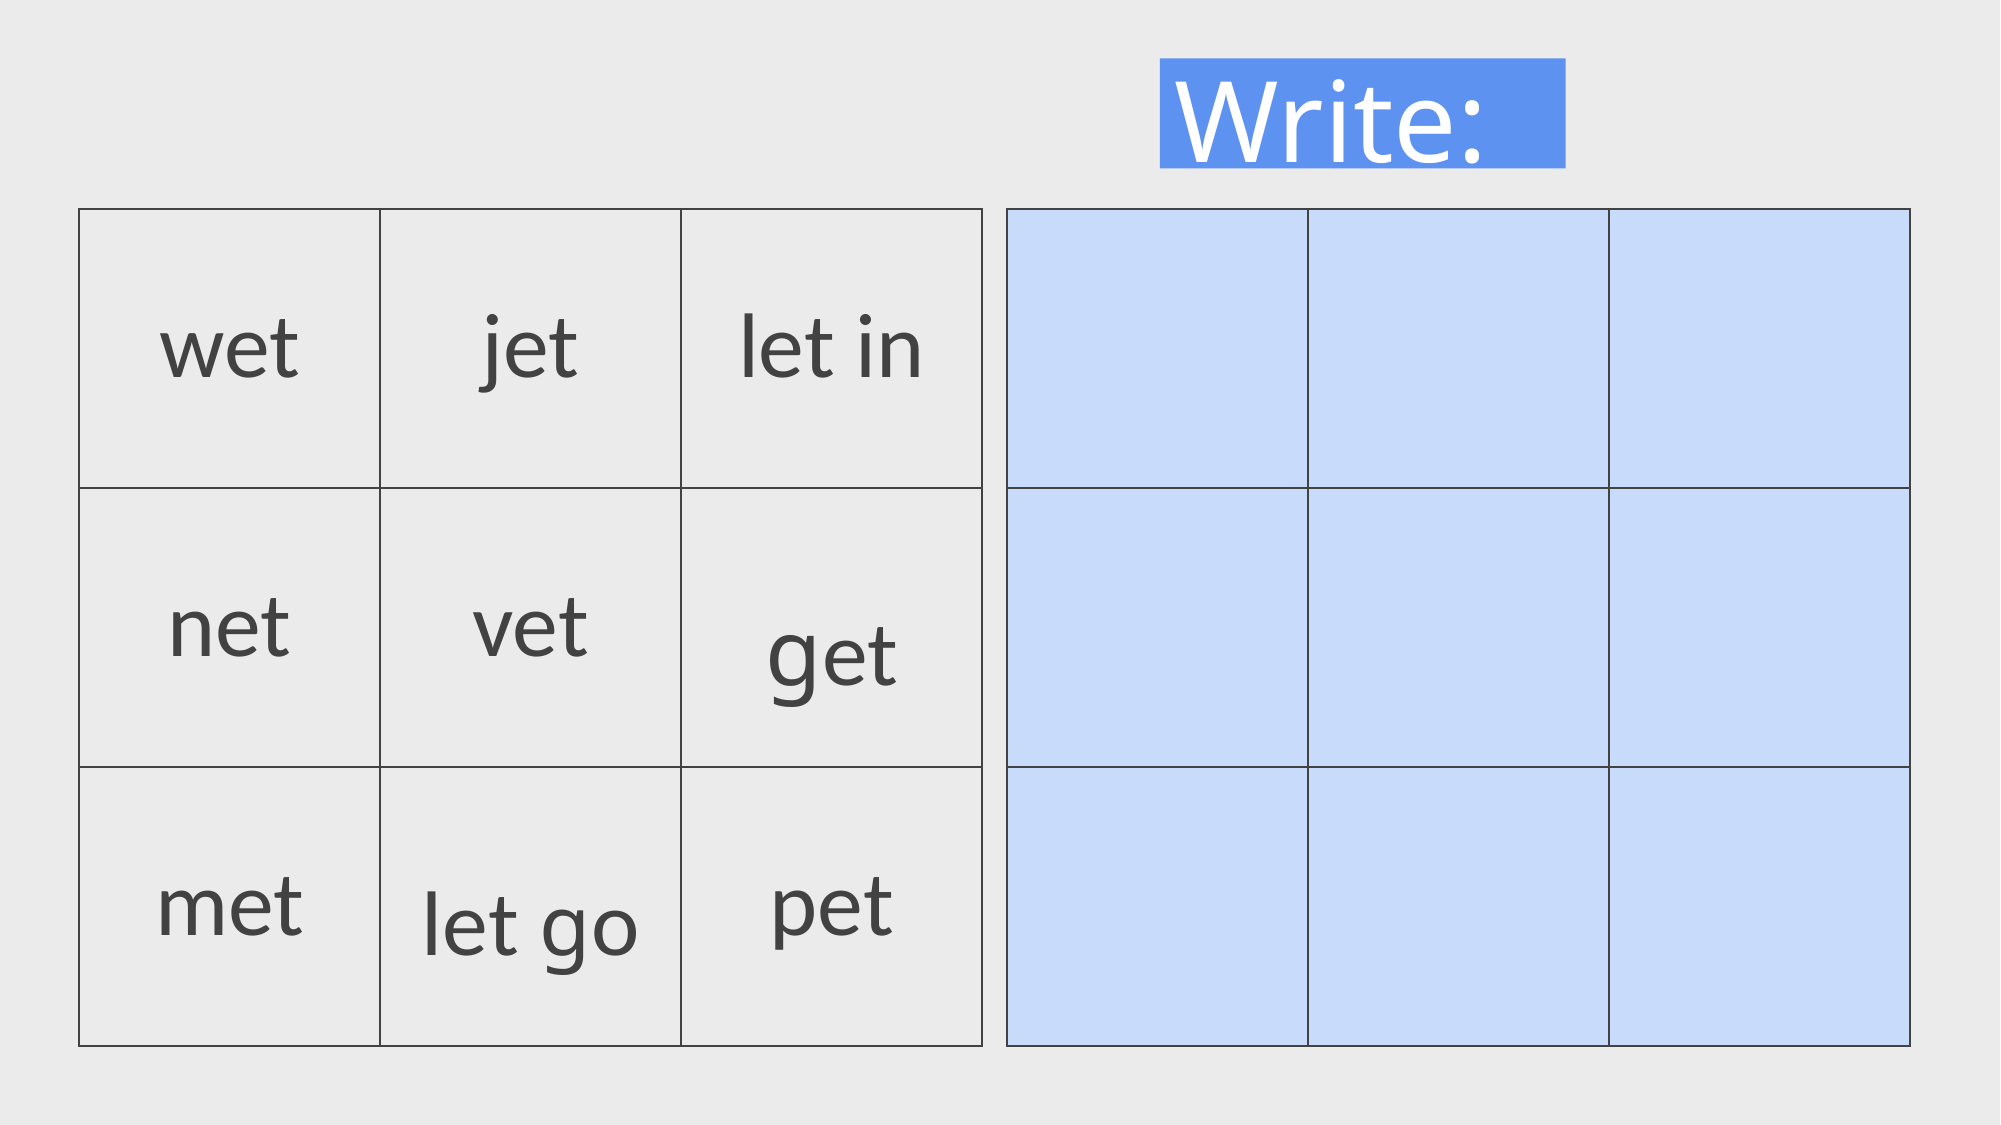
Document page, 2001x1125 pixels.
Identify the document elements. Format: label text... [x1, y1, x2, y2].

table_cell [1610, 489, 1909, 766]
table_header let in [682, 210, 981, 487]
table_cell met [80, 768, 379, 1045]
table_header jet [381, 210, 680, 487]
table_cell [1008, 768, 1307, 1045]
table_cell [1610, 768, 1909, 1045]
table_header wet [80, 210, 379, 487]
table_cell vet [381, 489, 680, 766]
table_cell [1309, 768, 1608, 1045]
table_header [1610, 210, 1909, 487]
table_header [1008, 210, 1307, 487]
table_cell let go [381, 768, 680, 1045]
table_cell pet [682, 768, 981, 1045]
text_box Write: [1159, 58, 1566, 169]
table_cell get [682, 489, 981, 766]
table_header [1309, 210, 1608, 487]
table_cell [1008, 489, 1307, 766]
table_cell net [80, 489, 379, 766]
table_cell [1309, 489, 1608, 766]
